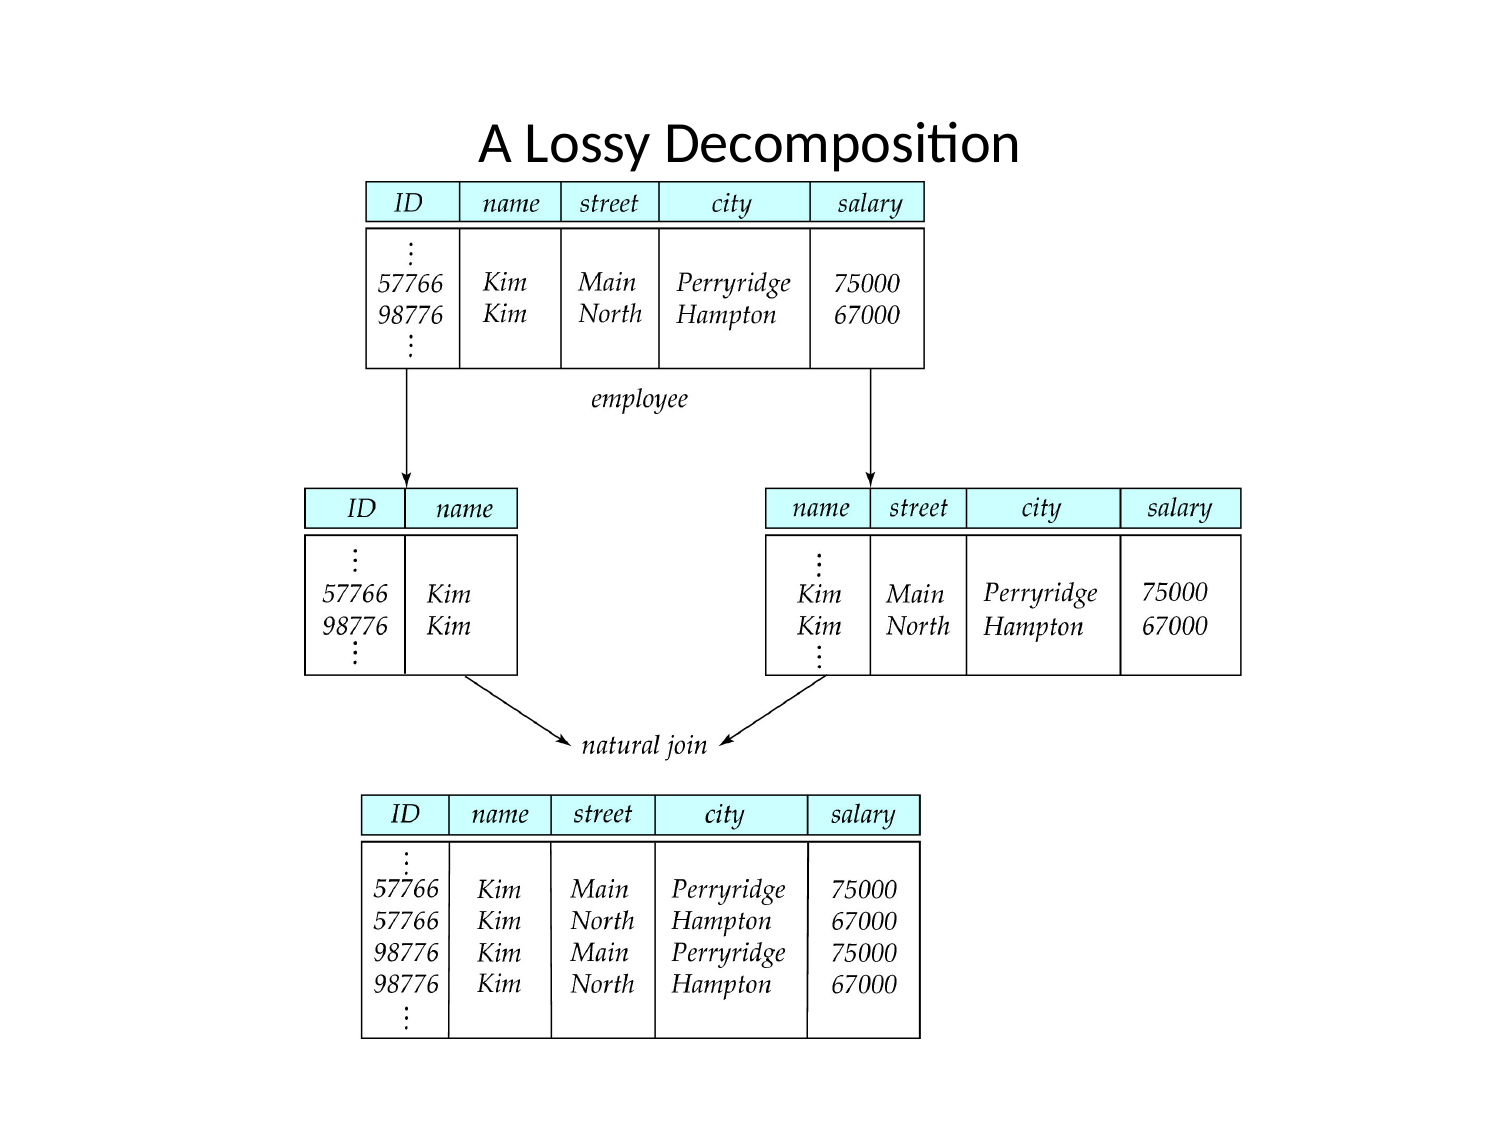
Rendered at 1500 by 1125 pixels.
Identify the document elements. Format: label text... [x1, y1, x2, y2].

picture [303, 179, 1242, 1039]
title A Lossy Decomposition [75, 45, 1425, 233]
